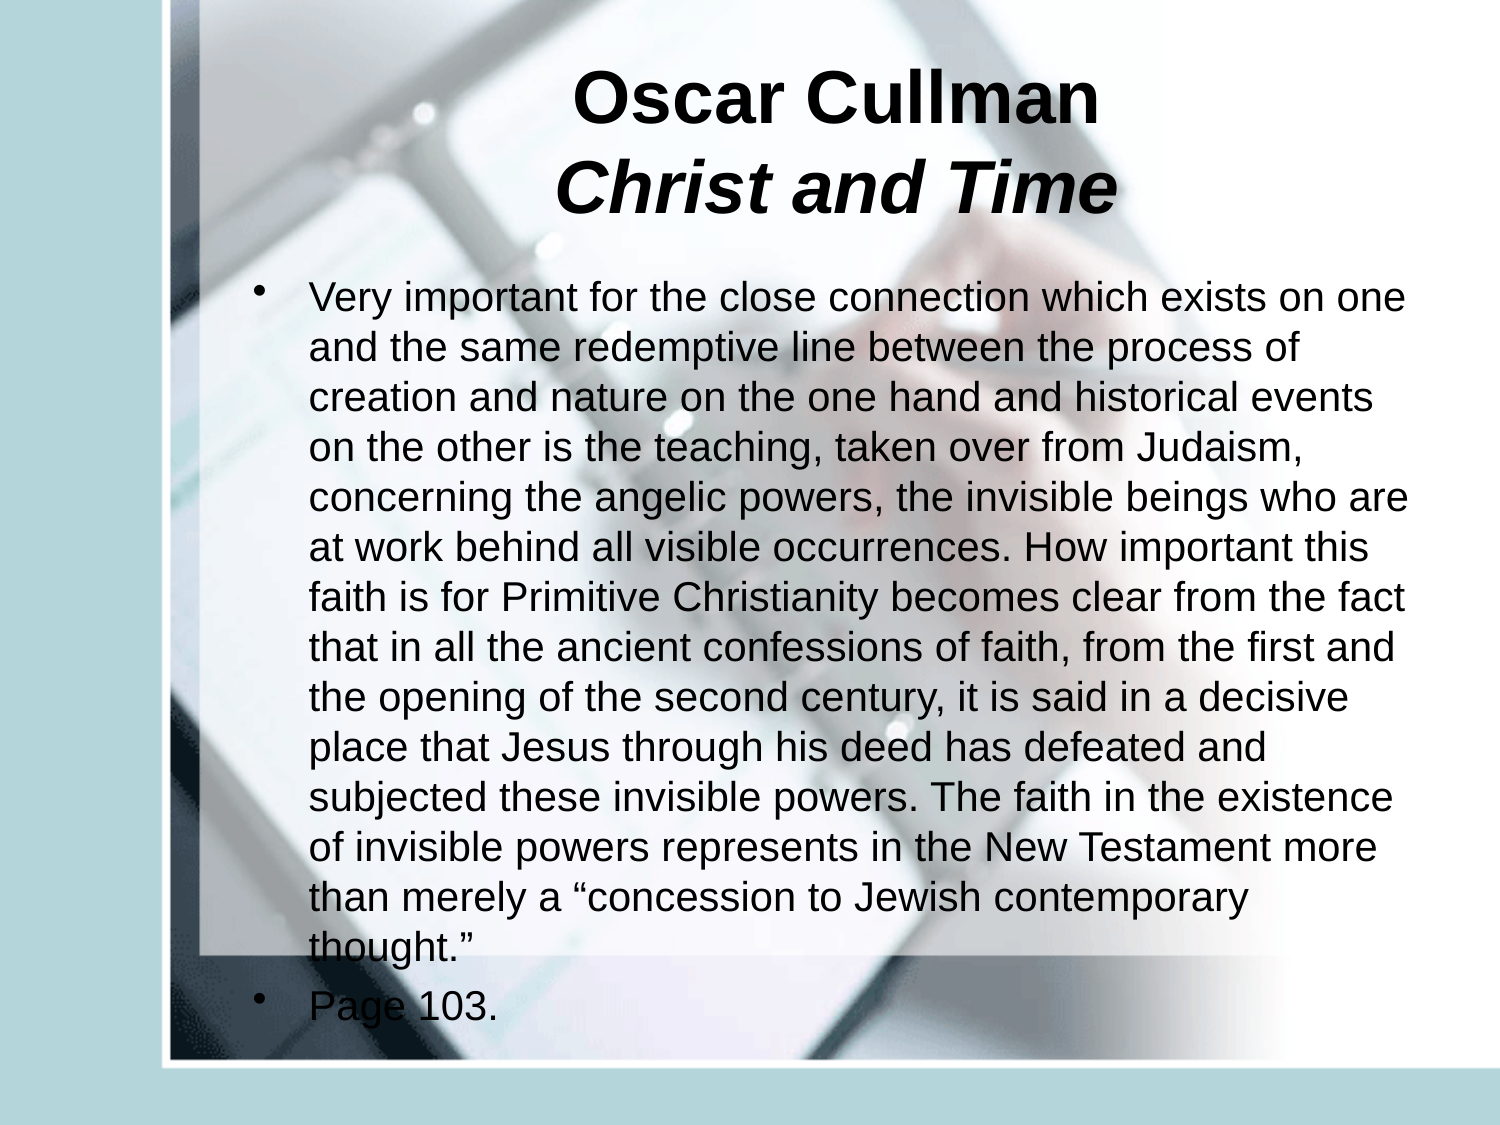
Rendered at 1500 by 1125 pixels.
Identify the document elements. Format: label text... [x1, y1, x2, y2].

title Oscar Cullman Christ and Time [237, 44, 1438, 233]
picture [0, 0, 1500, 1125]
list Very important for the close connection which exists on one and the same redemptive line between the process of creation and nature on the one hand and historical events on the other is the teaching, taken over from Judaism, concerning the angelic powers, the invisible beings who are at work behind all visible occurrences. How important this faith is for Primitive Christianity becomes clear from the fact that in all the ancient confessions of faith, from the first and the opening of the second century, it is said in a decisive place that Jesus through his deed has defeated and subjected these invisible powers. The faith in the existence of invisible powers represents in the New Testament more than merely a “concession to Jewish contemporary thought.” Page 103. [237, 262, 1438, 1006]
